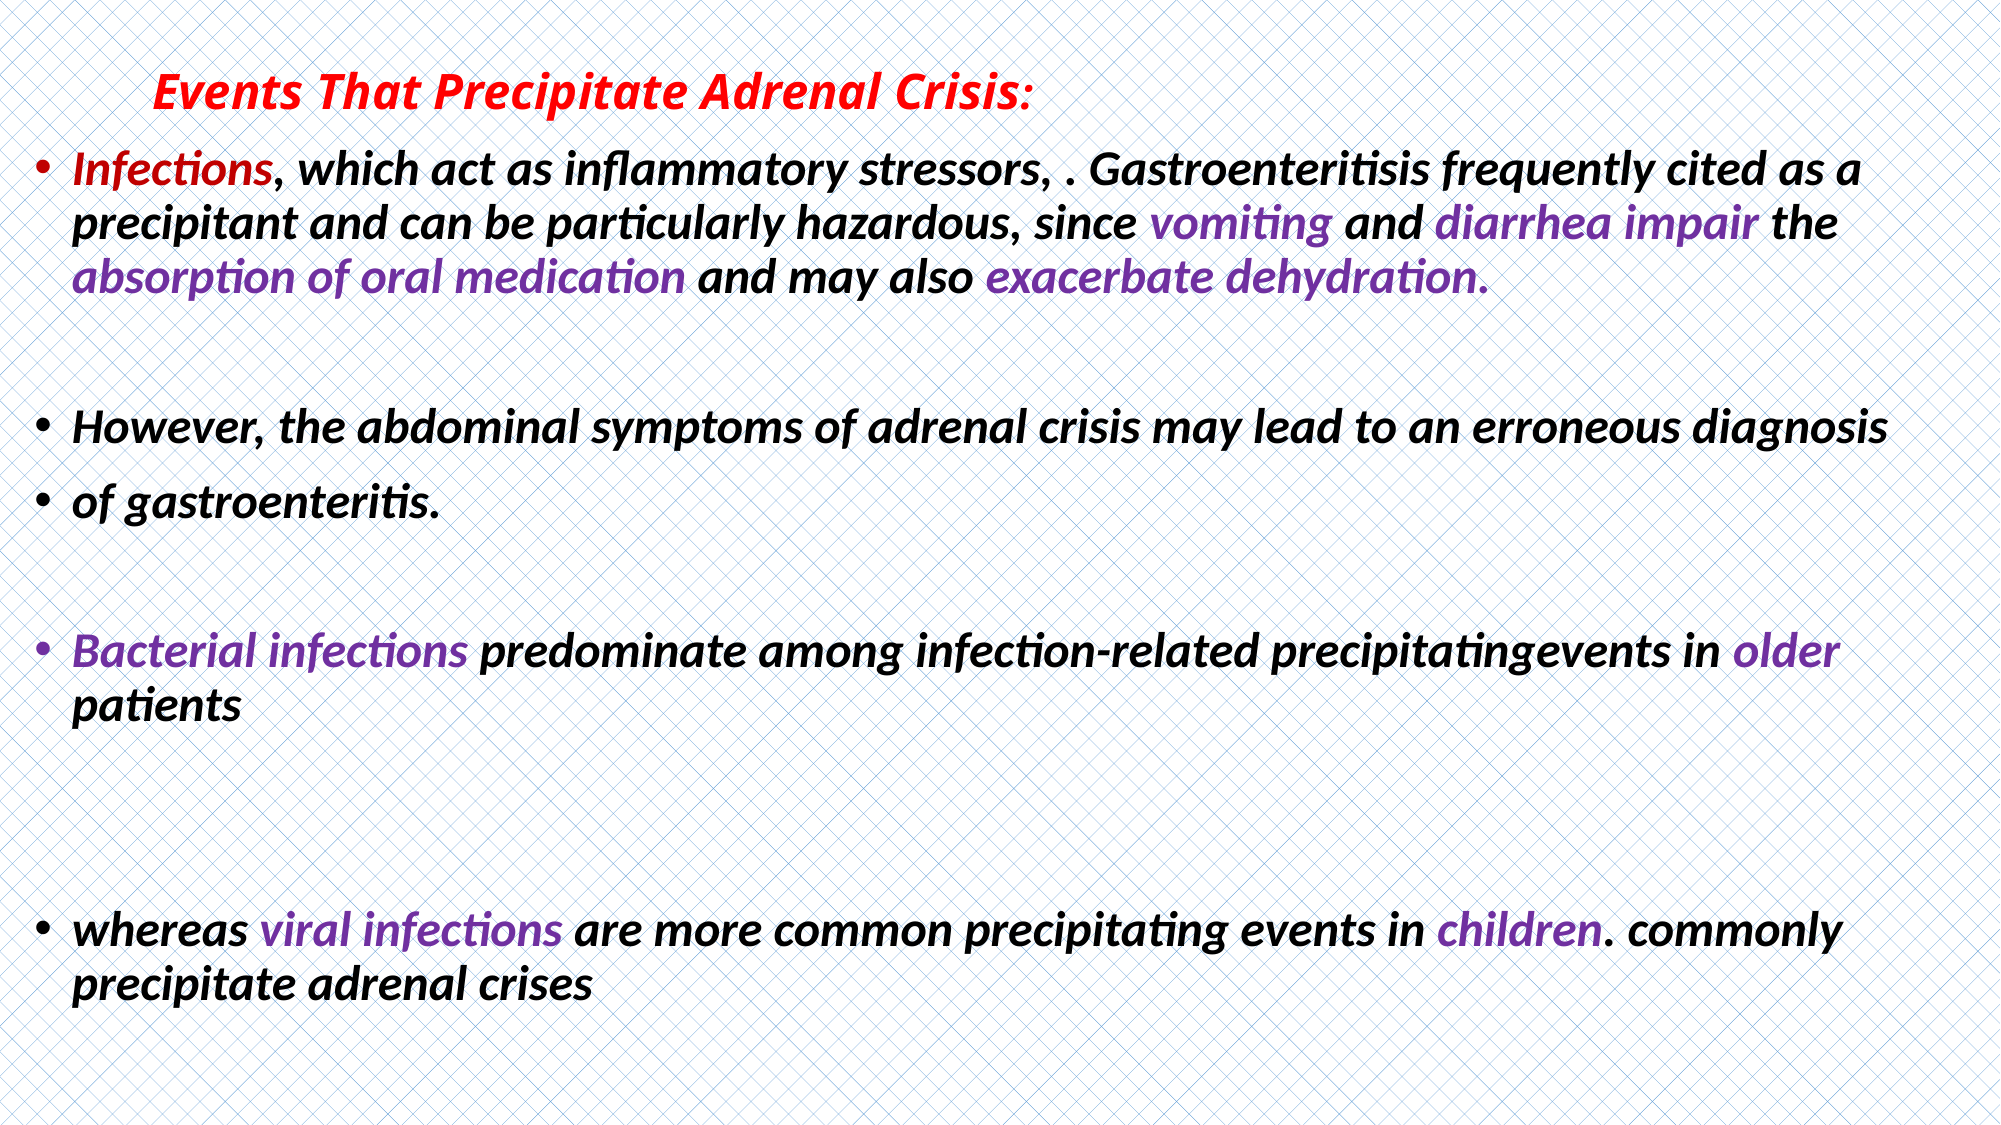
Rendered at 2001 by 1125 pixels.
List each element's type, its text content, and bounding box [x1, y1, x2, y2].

title Events That Precipitate Adrenal Crisis: [137, 59, 1863, 135]
list Infections, which act as inflammatory stressors, . Gastroenteritisis frequently cited as a precipitant and can be particularly hazardous, since vomiting and diarrhea impair the absorption of oral medication and may also exacerbate dehydration. However, the abdominal symptoms of adrenal crisis may lead to an erroneous diagnosis of gastroenteritis. Bacterial infections predominate among infection-related precipitatingevents in older patients whereas viral infections are more common precipitating events in children. commonly precipitate adrenal crises . [19, 135, 2000, 1014]
